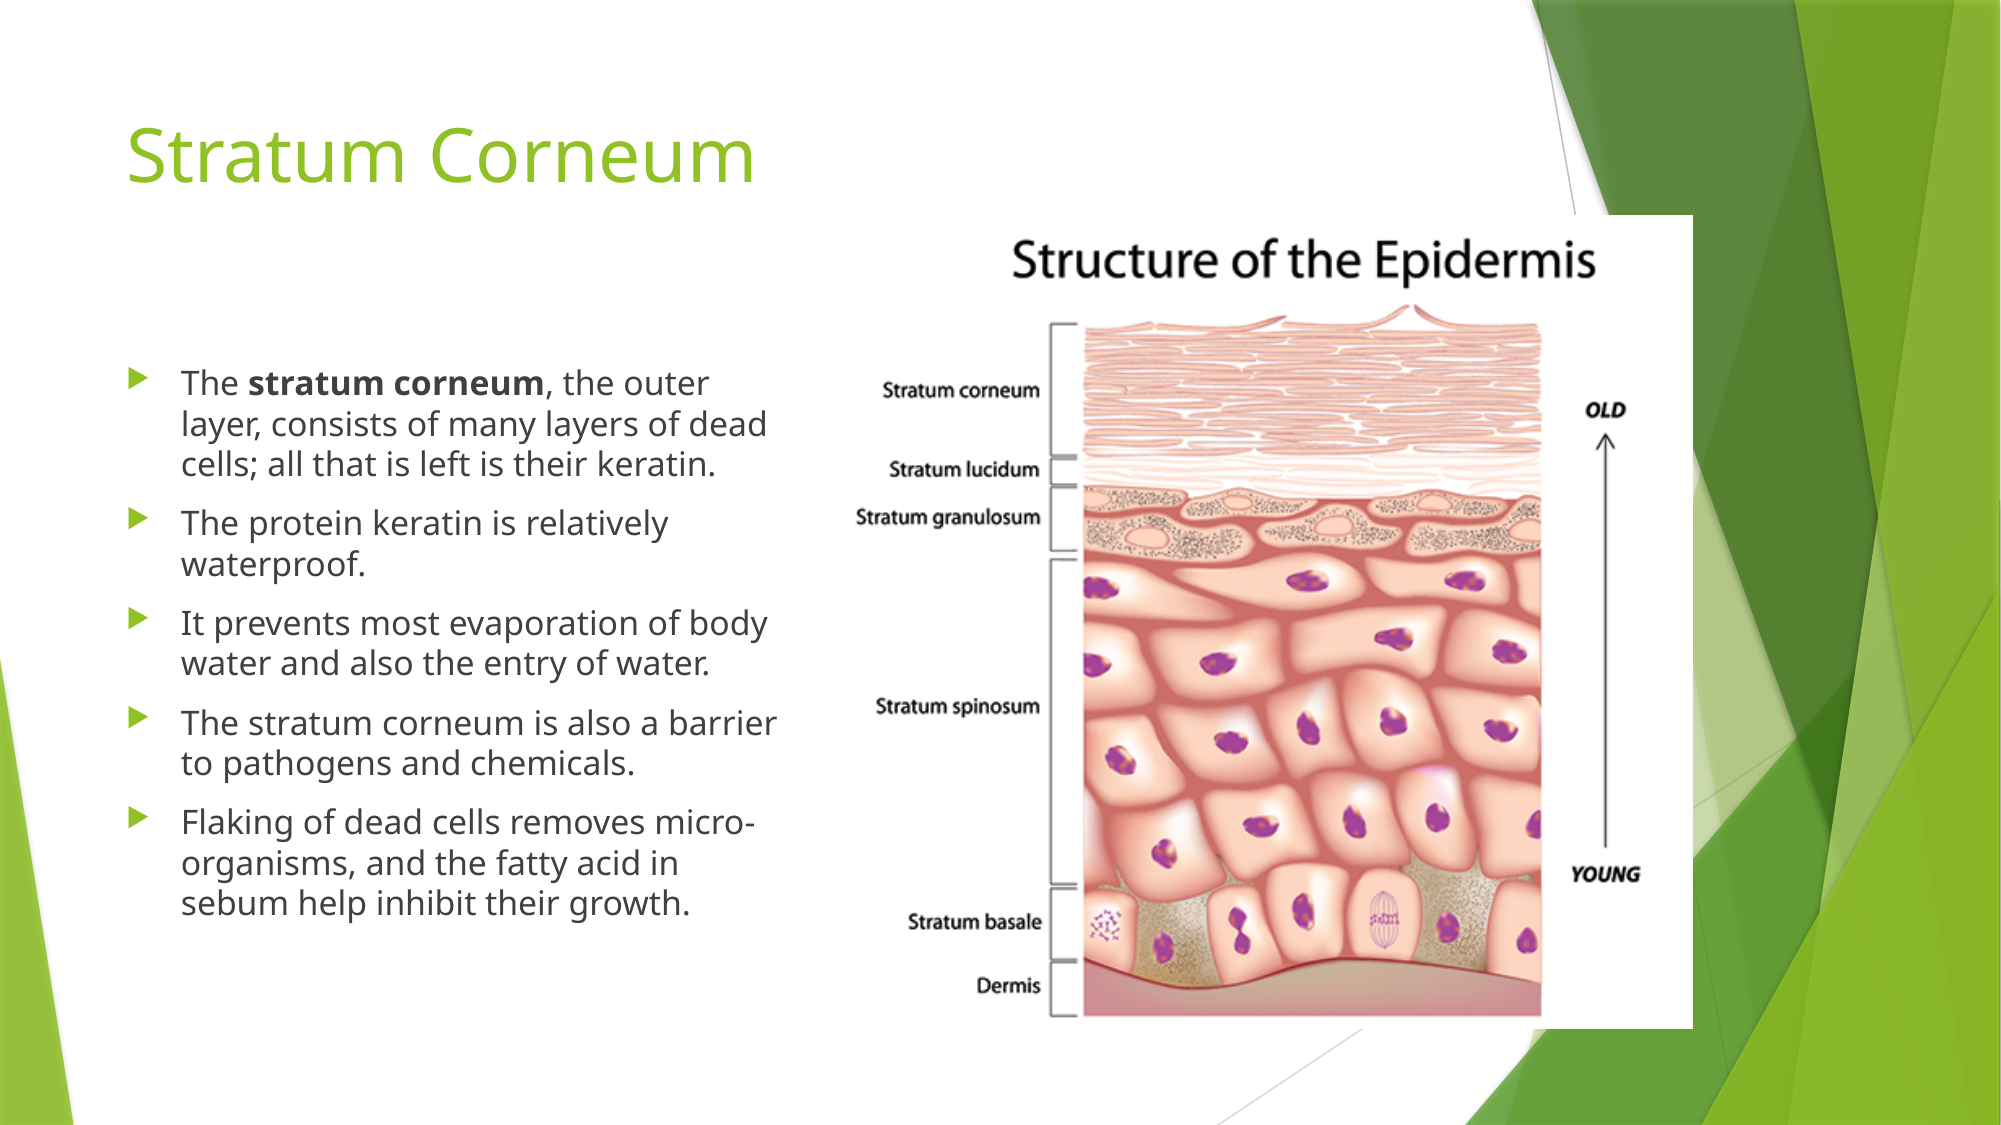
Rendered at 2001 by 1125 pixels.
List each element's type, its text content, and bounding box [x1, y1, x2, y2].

title Stratum Corneum [111, 99, 1522, 317]
list The stratum corneum, the outer layer, consists of many layers of dead cells; all that is left is their keratin. The protein keratin is relatively waterproof. It prevents most evaporation of body water and also the entry of water. The stratum corneum is also a barrier to pathogens and chemicals. Flaking of dead cells removes micro-organisms, and the fatty acid in sebum help inhibit their growth. [111, 354, 798, 992]
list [845, 215, 1694, 1029]
